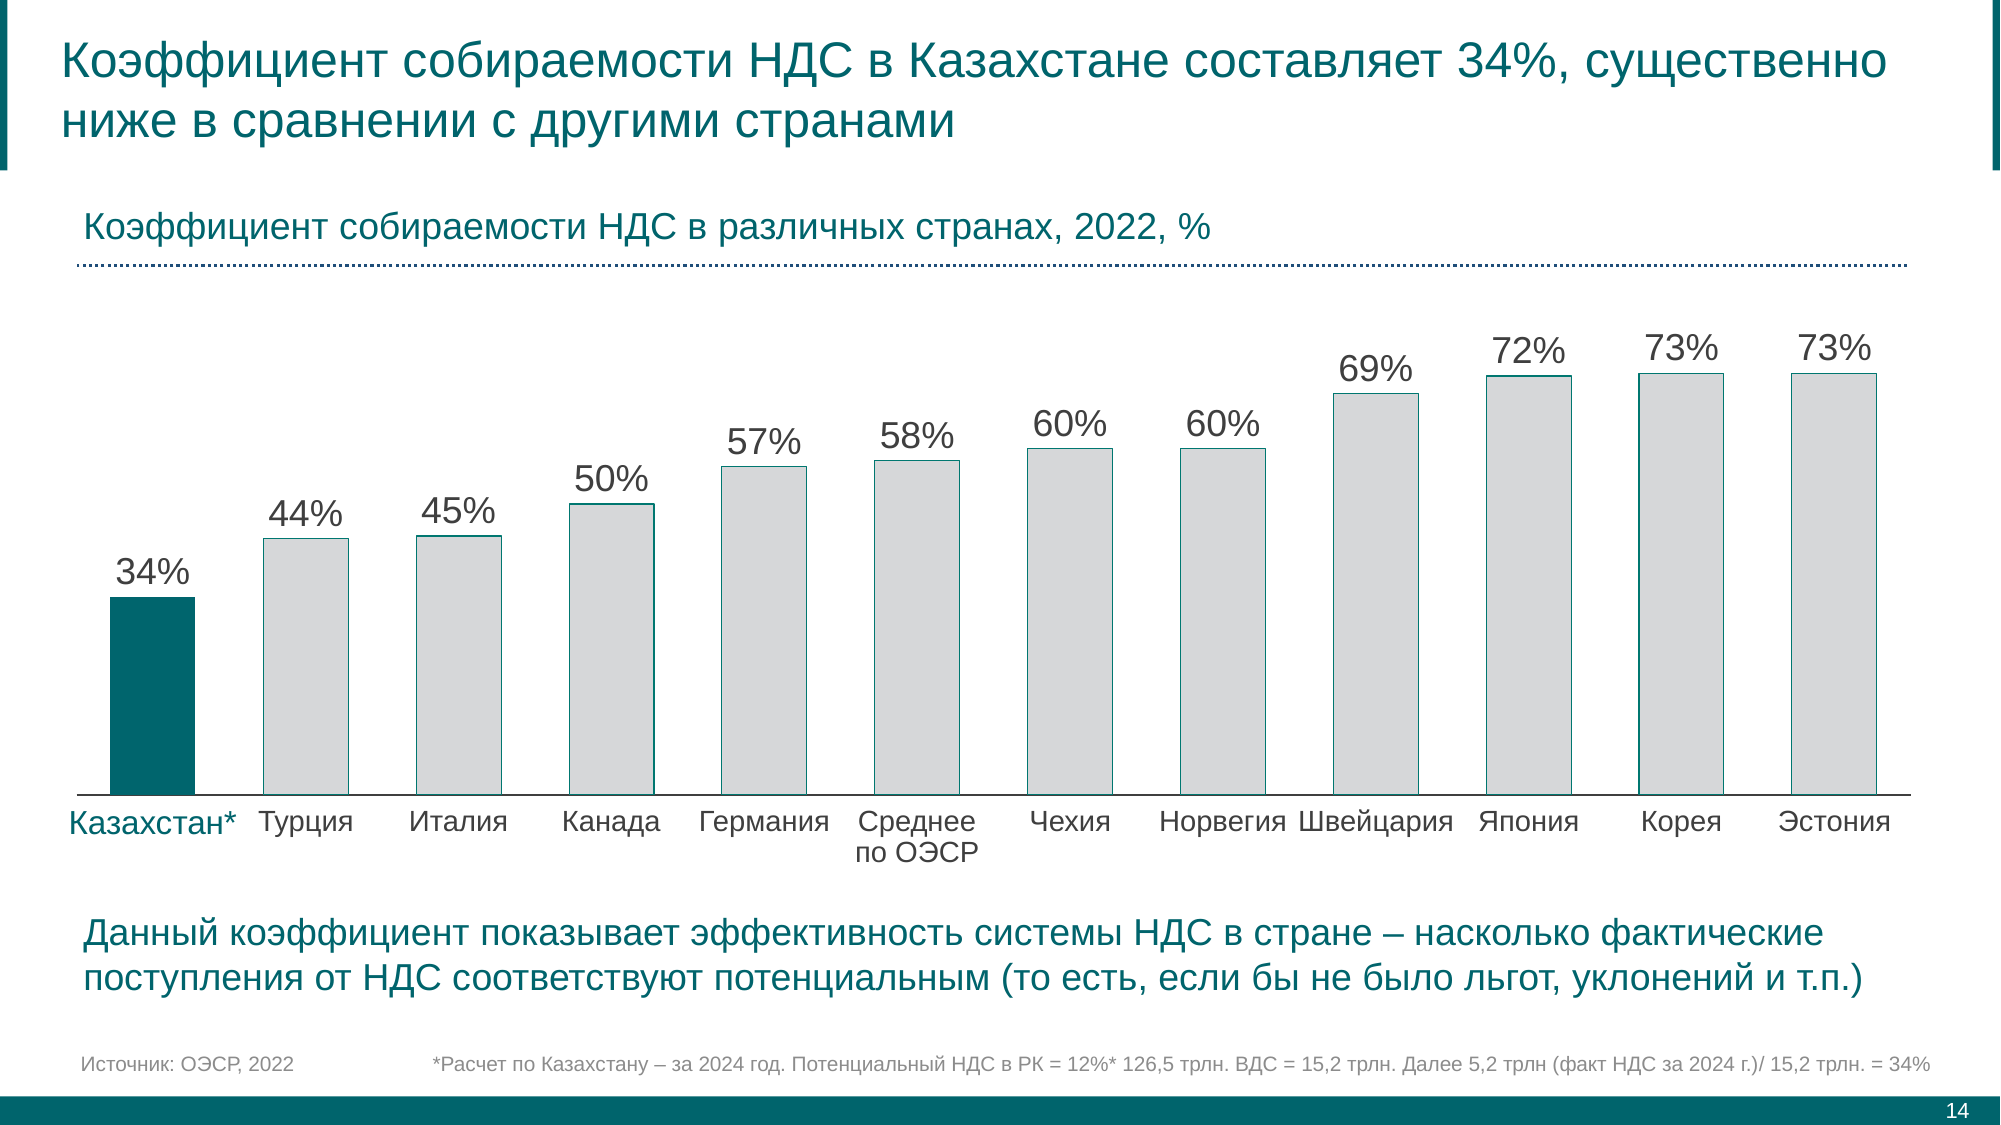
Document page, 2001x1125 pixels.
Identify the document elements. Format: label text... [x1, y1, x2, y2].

text_box Япония [1476, 810, 1581, 838]
text_box *Расчет по Казахстану – за 2024 год. Потенциальный НДС в РК = 12%* 126,5 трлн. ВДС = 15,2 трлн. Далее 5,2 трлн (факт НДС за 2024 г.)/ 15,2 трлн. = 34% [432, 1050, 1974, 1076]
text_box Чехия [1028, 810, 1113, 838]
text_box 73% [1791, 328, 1878, 359]
text_box Норвегия [1158, 810, 1288, 838]
text_box Швейцария [1296, 810, 1455, 838]
text_box Корея [1639, 810, 1724, 838]
text_box Германия [697, 810, 831, 838]
text_box Италия [407, 810, 510, 838]
text_box Канада [561, 810, 662, 838]
text_box 72% [1485, 331, 1572, 359]
text_box 73% [1638, 328, 1725, 359]
text_box 69% [1332, 348, 1419, 359]
chart [62, 359, 1925, 810]
text_box Турция [256, 810, 355, 838]
text_box Коэффициент собираемости НДС в различных странах, 2022, % [68, 190, 1455, 255]
text_box Среднее по ОЭСР [853, 810, 981, 870]
text_box Эстония [1776, 810, 1893, 838]
text_box Источник: ОЭСР, 2022 [80, 1050, 335, 1076]
text_box Данный коэффициент показывает эффективность системы НДС в стране – насколько фактические поступления от НДС соответствуют потенциальным (то есть, если бы не было льгот, уклонений и т.п.) [68, 900, 1925, 1005]
title Коэффициент собираемости НДС в Казахстане составляет 34%, существенно ниже в сравнении с другими странами [45, 29, 1911, 145]
text_box Казахстан* [67, 810, 239, 843]
